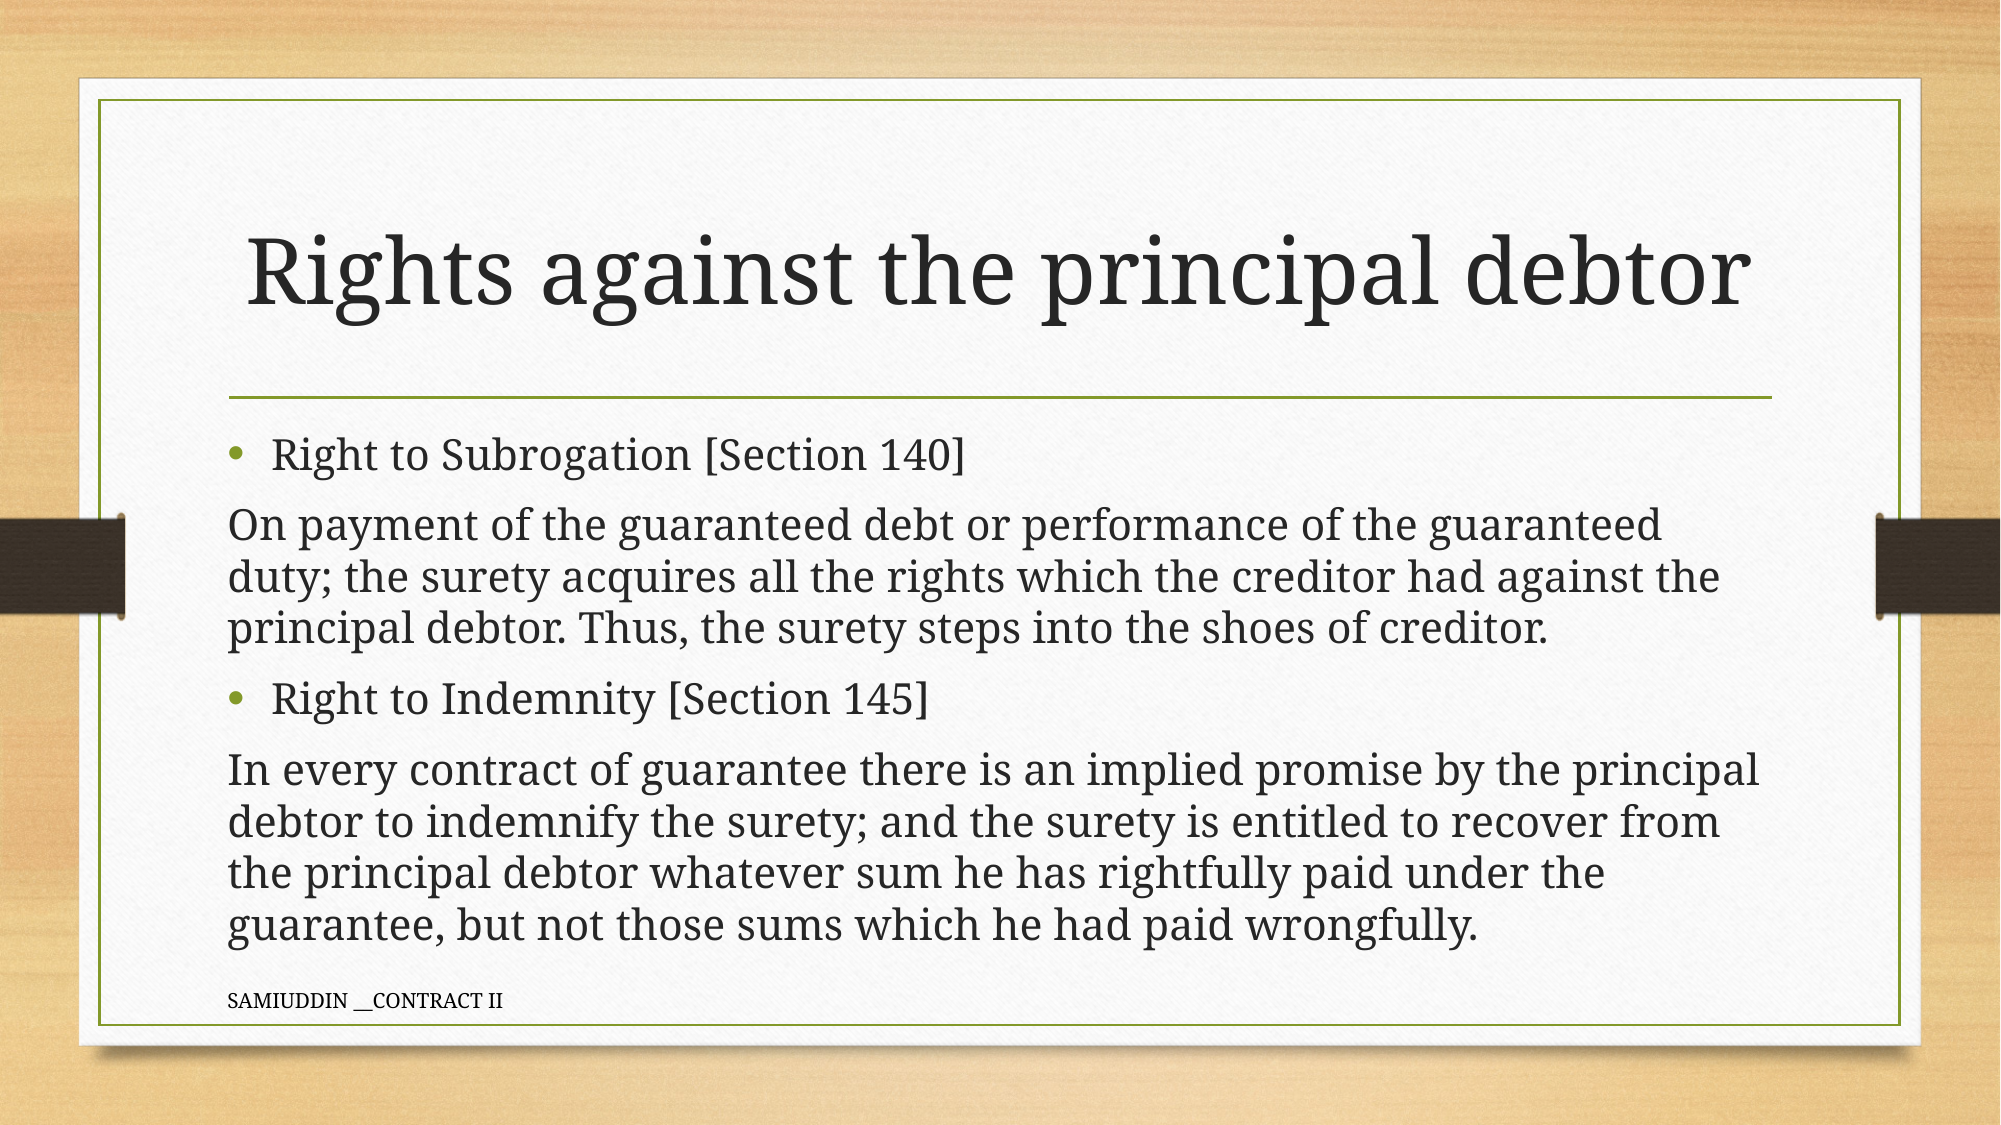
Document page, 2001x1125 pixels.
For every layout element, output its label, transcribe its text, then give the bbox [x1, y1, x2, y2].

footer SAMIUDDIN __CONTRACT II [212, 979, 1411, 1025]
picture [0, 0, 2001, 1125]
title Rights against the principal debtor [212, 161, 1788, 375]
list Right to Subrogation [Section 140] On payment of the guaranteed debt or performance of the guaranteed duty; the surety acquires all the rights which the creditor had against the principal debtor. Thus, the surety steps into the shoes of creditor. Right to Indemnity [Section 145] In every contract of guarantee there is an implied promise by the principal debtor to indemnify the surety; and the surety is entitled to recover from the principal debtor whatever sum he has rightfully paid under the guarantee, but not those sums which he had paid wrongfully. [212, 419, 1788, 964]
